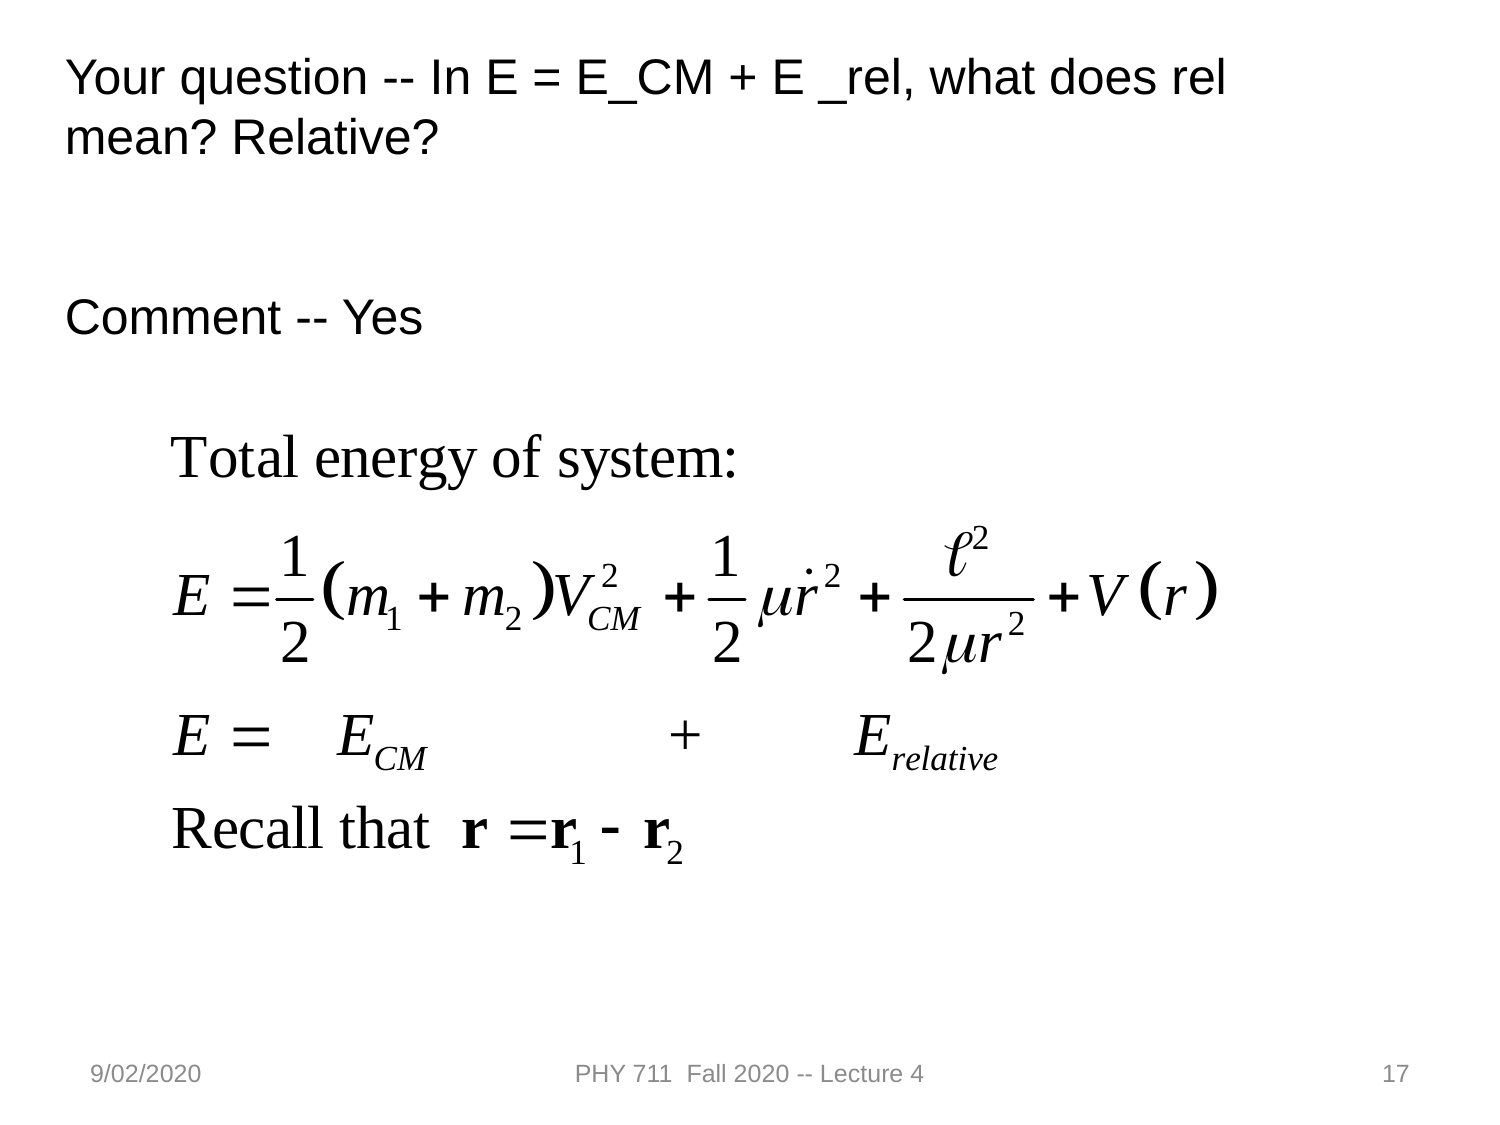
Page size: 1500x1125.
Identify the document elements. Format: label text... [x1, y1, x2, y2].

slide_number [75, 1042, 425, 1103]
footer PHY 711 Fall 2020 -- Lecture 4 [512, 1042, 988, 1103]
text_box Your question -- In E = E_CM + E _rel, what does rel mean? Relative? Comment -- Yes [50, 37, 1363, 353]
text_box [162, 424, 1224, 954]
slide_number 17 [1074, 1042, 1425, 1103]
